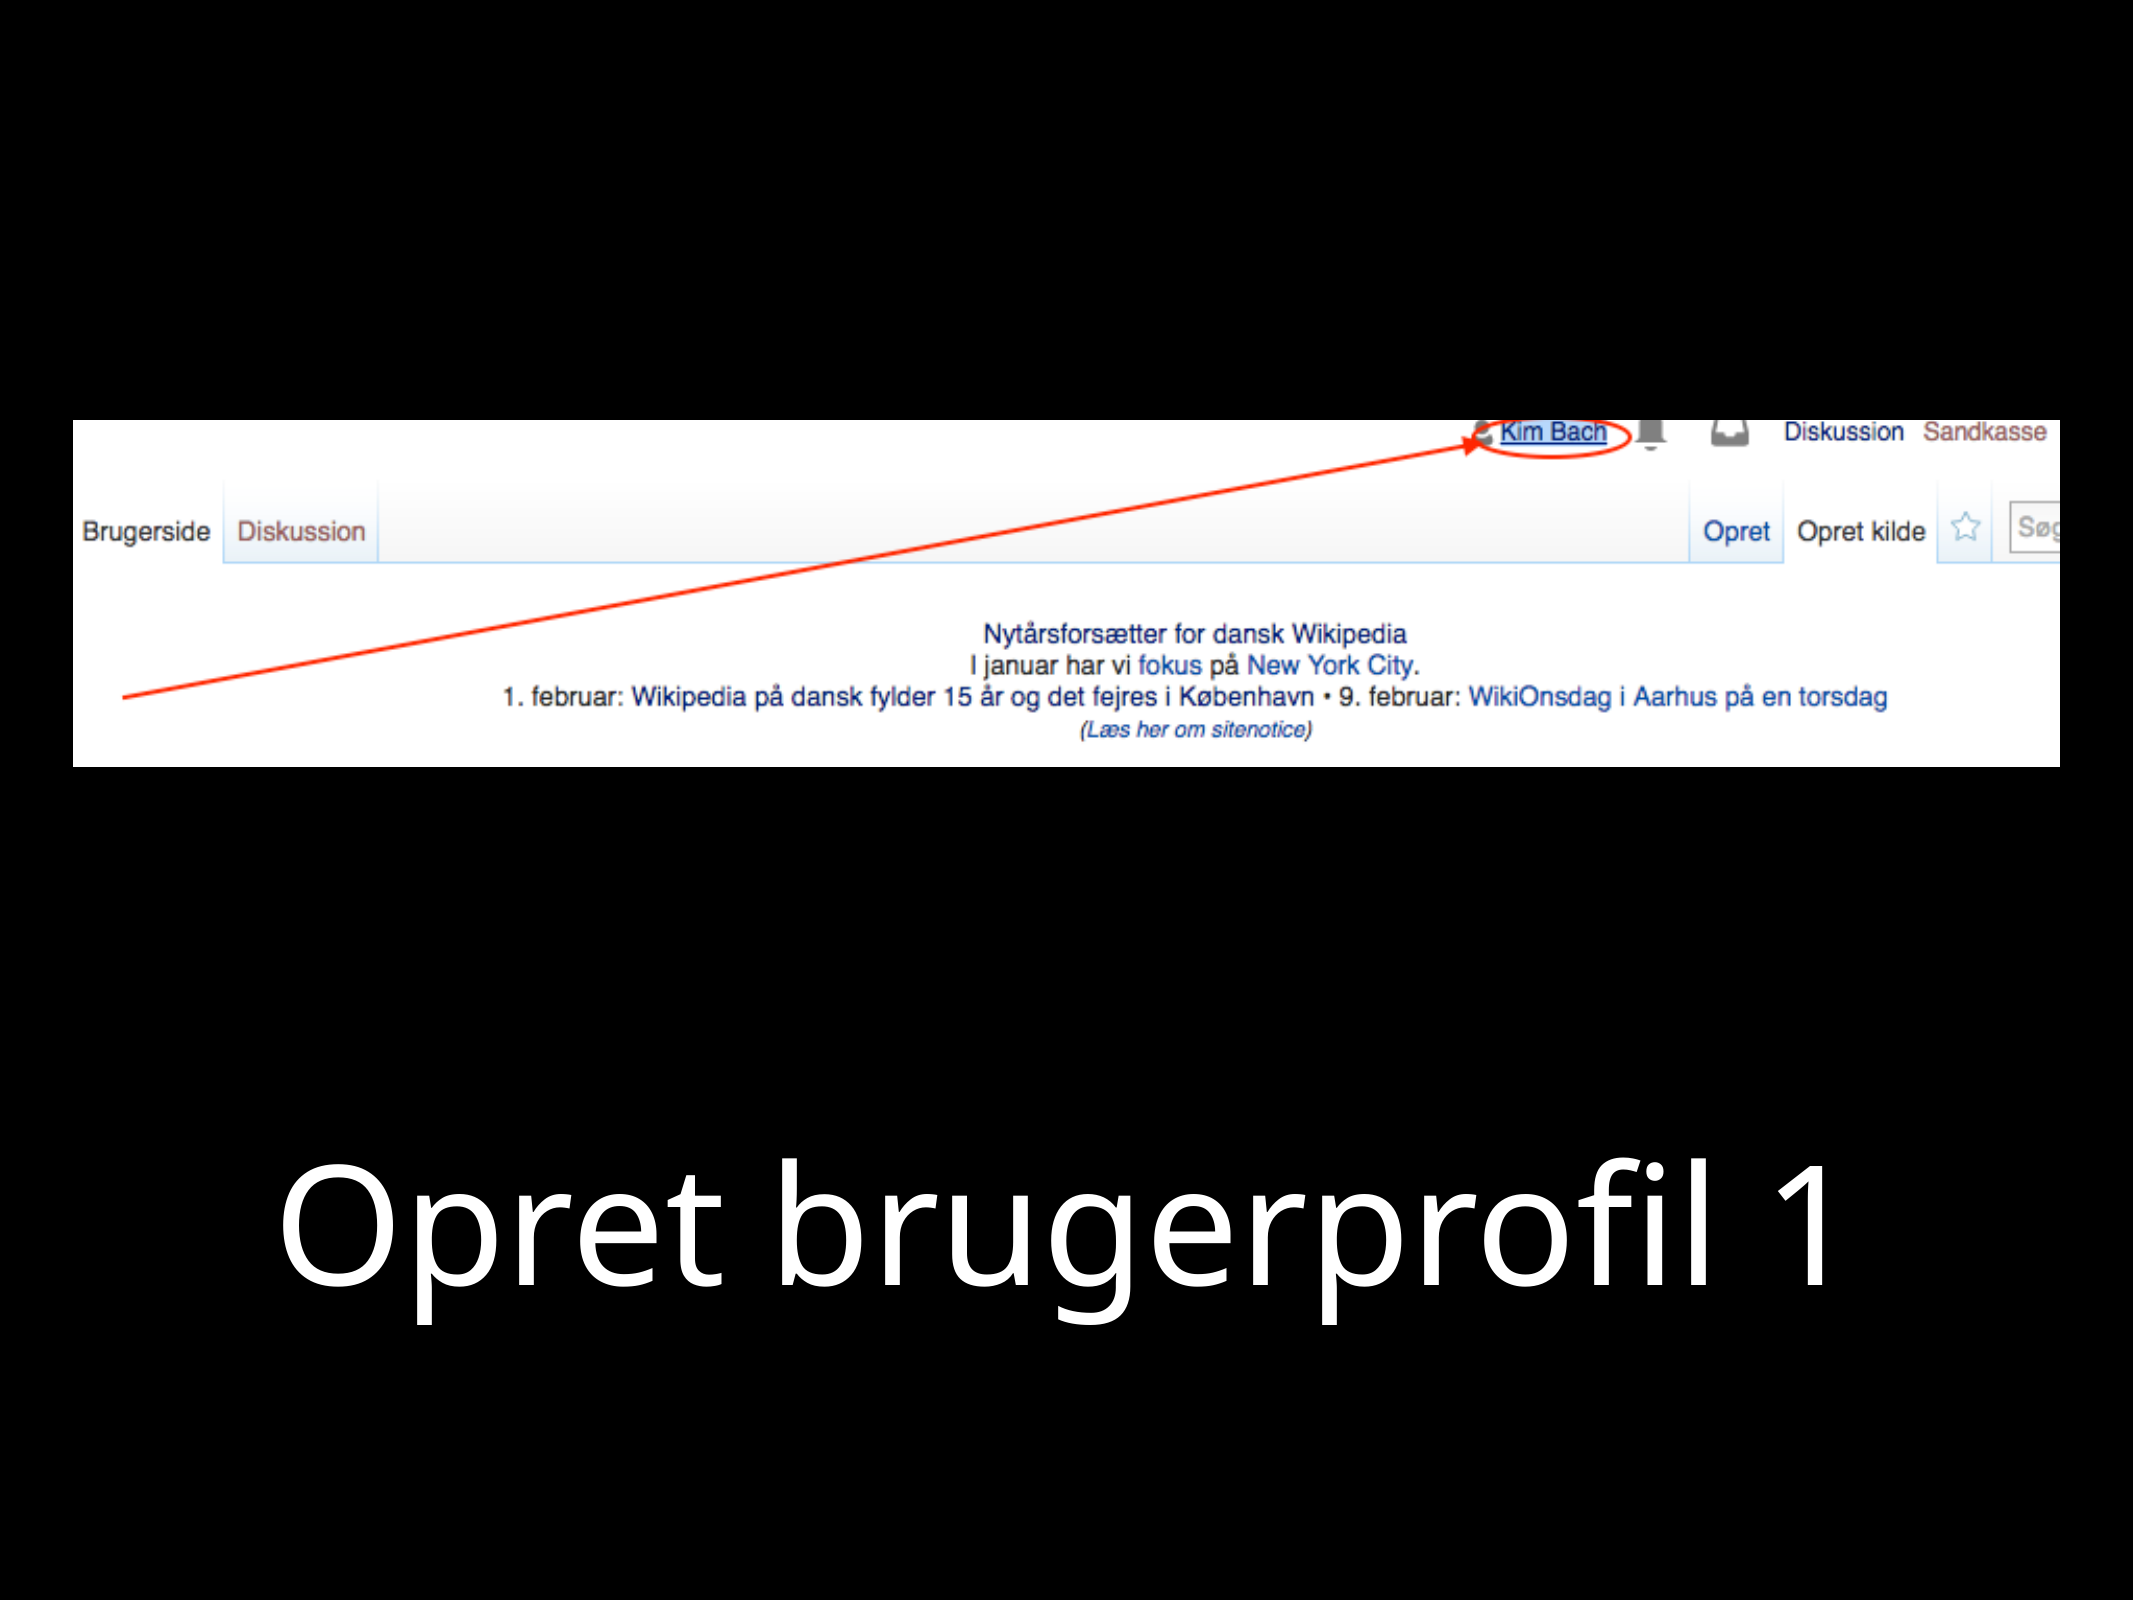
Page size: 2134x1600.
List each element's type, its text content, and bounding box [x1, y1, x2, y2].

picture [73, 420, 2060, 767]
title Opret brugerprofil 1 [207, 1101, 1926, 1336]
